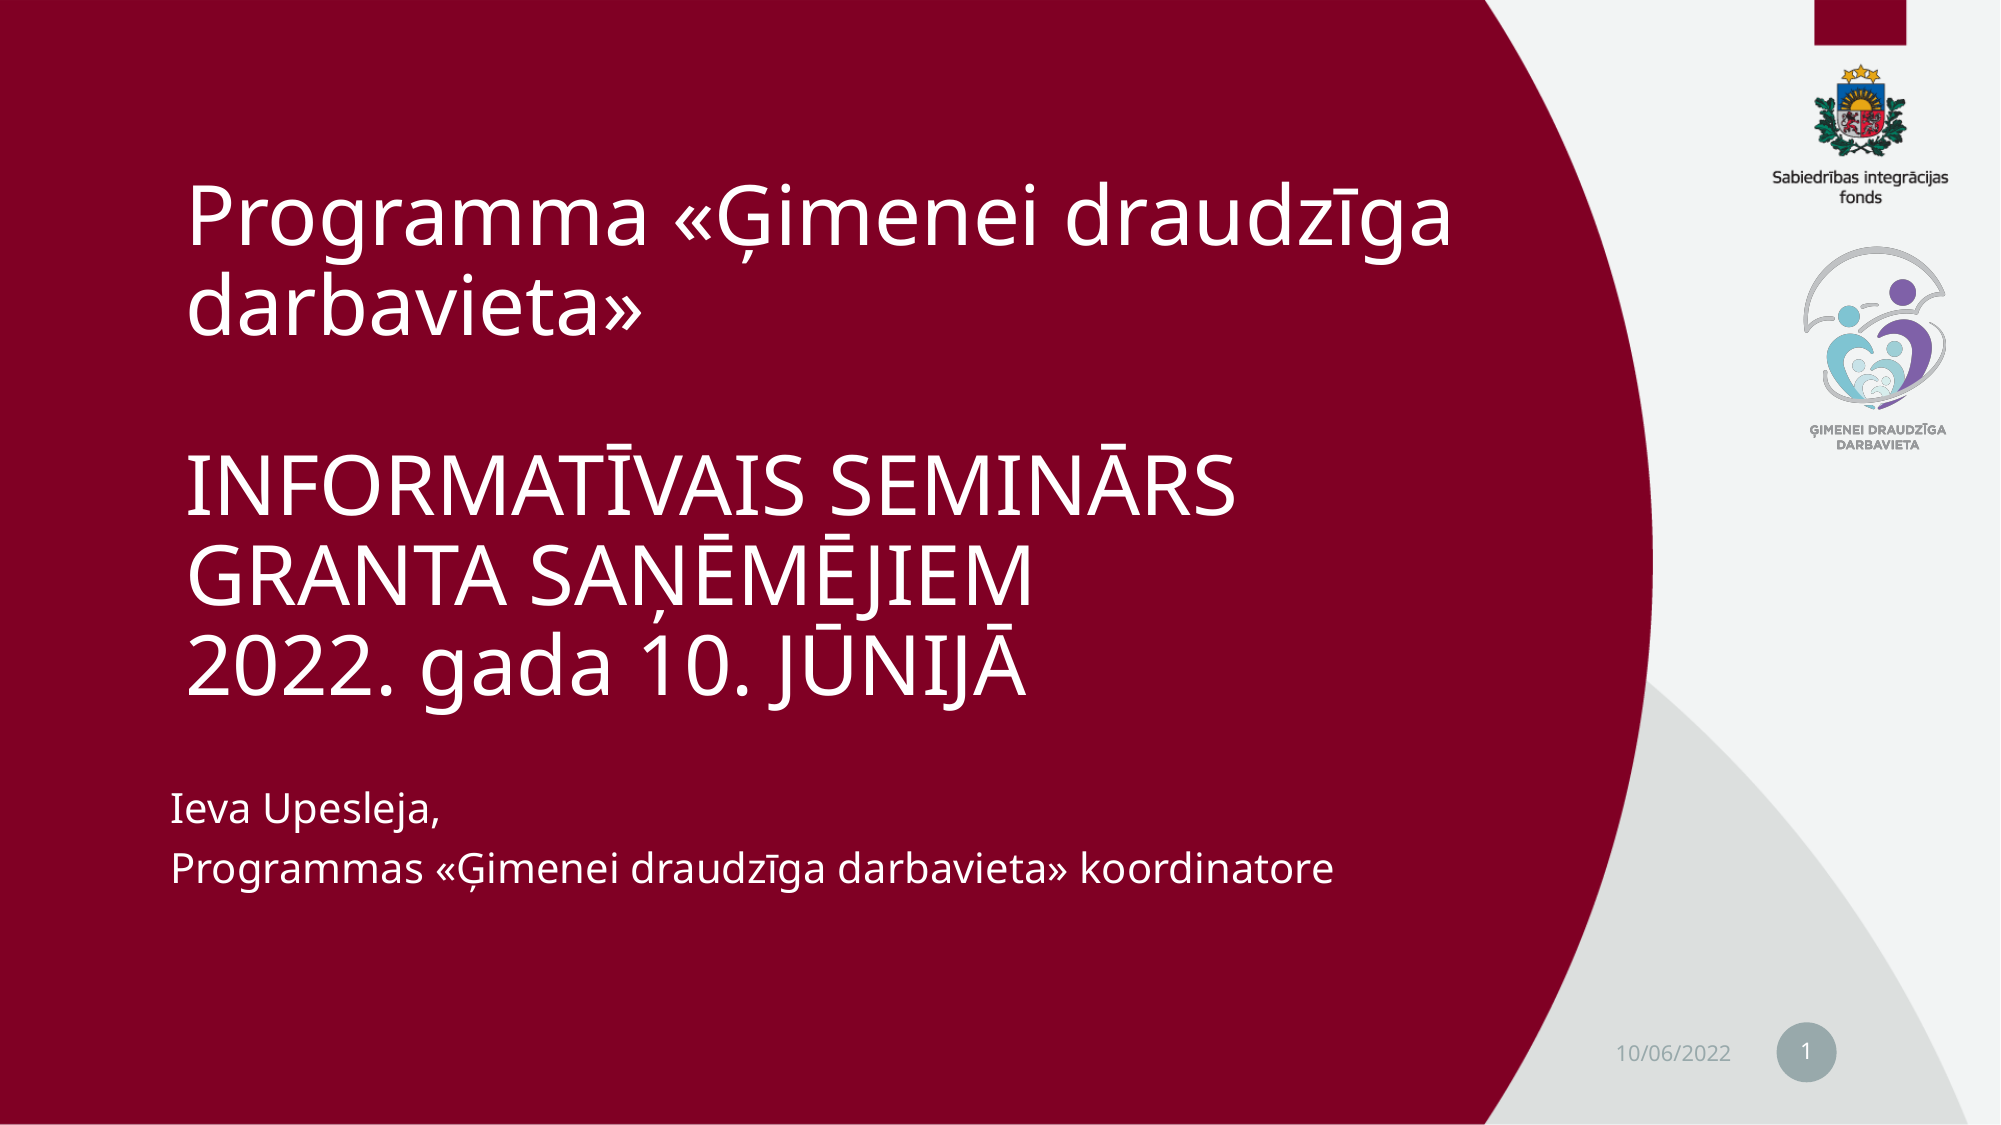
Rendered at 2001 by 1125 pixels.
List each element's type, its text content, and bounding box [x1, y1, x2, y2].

slide_number 1 [1776, 1022, 1837, 1083]
picture [0, 0, 2001, 1125]
title Programma «Ģimenei draudzīga darbavieta» INFORMATĪVAIS SEMINĀRS GRANTA SAŅĒMĒJIEM 2022. gada 10. JŪNIJĀ [152, 279, 1531, 608]
subtitle Ieva Upesleja, Programmas «Ģimenei draudzīga darbavieta» koordinatore [154, 713, 1502, 918]
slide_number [1294, 1025, 1747, 1079]
